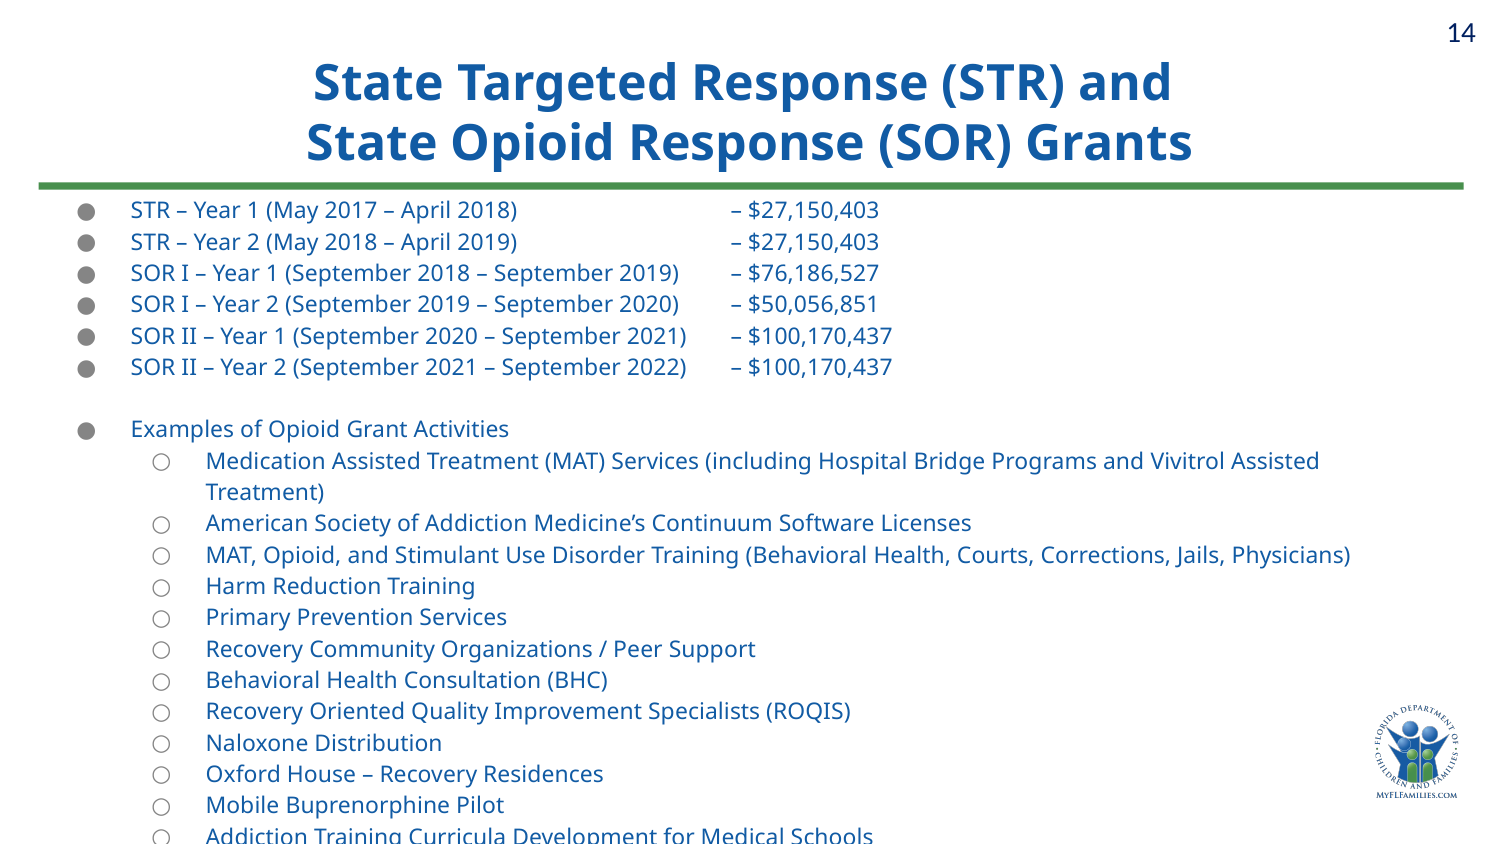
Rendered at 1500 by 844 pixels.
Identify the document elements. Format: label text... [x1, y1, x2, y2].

title State Targeted Response (STR) and State Opioid Response (SOR) Grants [130, 35, 1370, 150]
list STR – Year 1 (May 2017 – April 2018) – $27,150,403 STR – Year 2 (May 2018 – April 2019) – $27,150,403 SOR I – Year 1 (September 2018 – September 2019) – $76,186,527 SOR I – Year 2 (September 2019 – September 2020) – $50,056,851 SOR II – Year 1 (September 2020 – September 2021) – $100,170,437 SOR II – Year 2 (September 2021 – September 2022) – $100,170,437 Examples of Opioid Grant Activities Medication Assisted Treatment (MAT) Services (including Hospital Bridge Programs and Vivitrol Assisted Treatment) American Society of Addiction Medicine’s Continuum Software Licenses MAT, Opioid, and Stimulant Use Disorder Training (Behavioral Health, Courts, Corrections, Jails, Physicians) Harm Reduction Training Primary Prevention Services Recovery Community Organizations / Peer Support Behavioral Health Consultation (BHC) Recovery Oriented Quality Improvement Specialists (ROQIS) Naloxone Distribution Oxford House – Recovery Residences Mobile Buprenorphine Pilot Addiction Training Curricula Development for Medical Schools [40, 177, 1460, 620]
text_box 14 [1428, 0, 1491, 56]
picture [1369, 704, 1464, 799]
